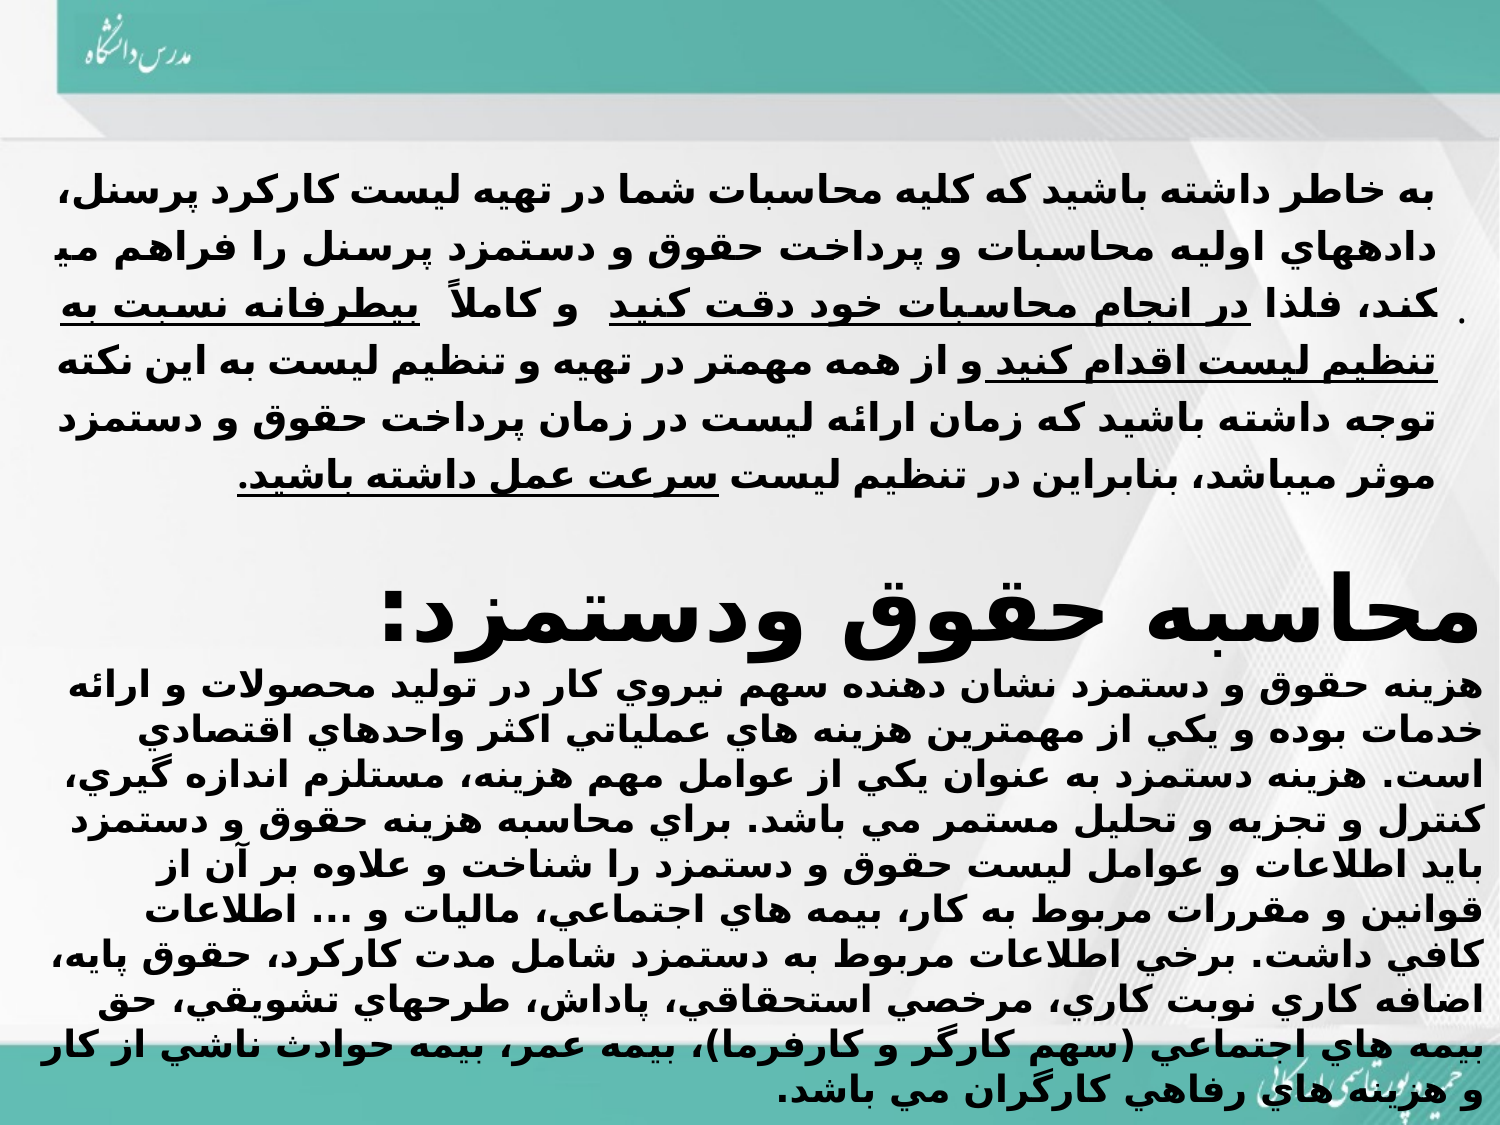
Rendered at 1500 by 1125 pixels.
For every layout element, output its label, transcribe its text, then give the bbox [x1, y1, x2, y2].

text_box محاسبه حقوق ودستمزد: هزينه حقوق و دستمزد نشان دهنده سهم نيروي کار در توليد محصولات و ارائه خدمات بوده و يکي از مهمترين هزينه هاي عملياتي اکثر واحدهاي اقتصادي است. هزينه دستمزد به عنوان يکي از عوامل مهم هزينه، مستلزم اندازه گيري، کنترل و تجزيه و تحليل مستمر مي باشد. براي محاسبه هزينه حقوق و دستمزد بايد اطلاعات و عوامل ليست حقوق و دستمزد را شناخت و علاوه بر آن از قوانين و مقررات مربوط به کار، بيمه هاي اجتماعي، ماليات و ... اطلاعات کافي داشت. برخي اطلاعات مربوط به دستمزد شامل مدت کارکرد، حقوق پايه، اضافه کاري نوبت کاري، مرخصي استحقاقي، پاداش، طرحهاي تشويقي، حق بيمه‌ هاي اجتماعي (سهم کارگر و کارفرما)، بيمه عمر، بيمه حوادث ناشي از کار و هزينه هاي رفاهي کارگران مي باشد. [18, 102, 1500, 1125]
text_box به خاطر داشته باشيد که کليه محاسبات شما در تهيه ليست کارکرد پرسنل، داده­هاي اوليه محاسبات و پرداخت حقوق و دستمزد پرسنل را فراهم مي­کند، فلذا در انجام محاسبات خود دقت کنيد و کاملاً بي­طرفانه نسبت به تنظيم ليست اقدام کنيد و از همه مهمتر در تهيه و تنظيم ليست به اين نکته توجه داشته باشيد که زمان ارائه ليست در زمان پرداخت حقوق و دستمزد موثر مي­باشد، بنابراين در تنظيم ليست سرعت عمل داشته باشيد. [41, 42, 1453, 102]
picture [0, 0, 1500, 1125]
